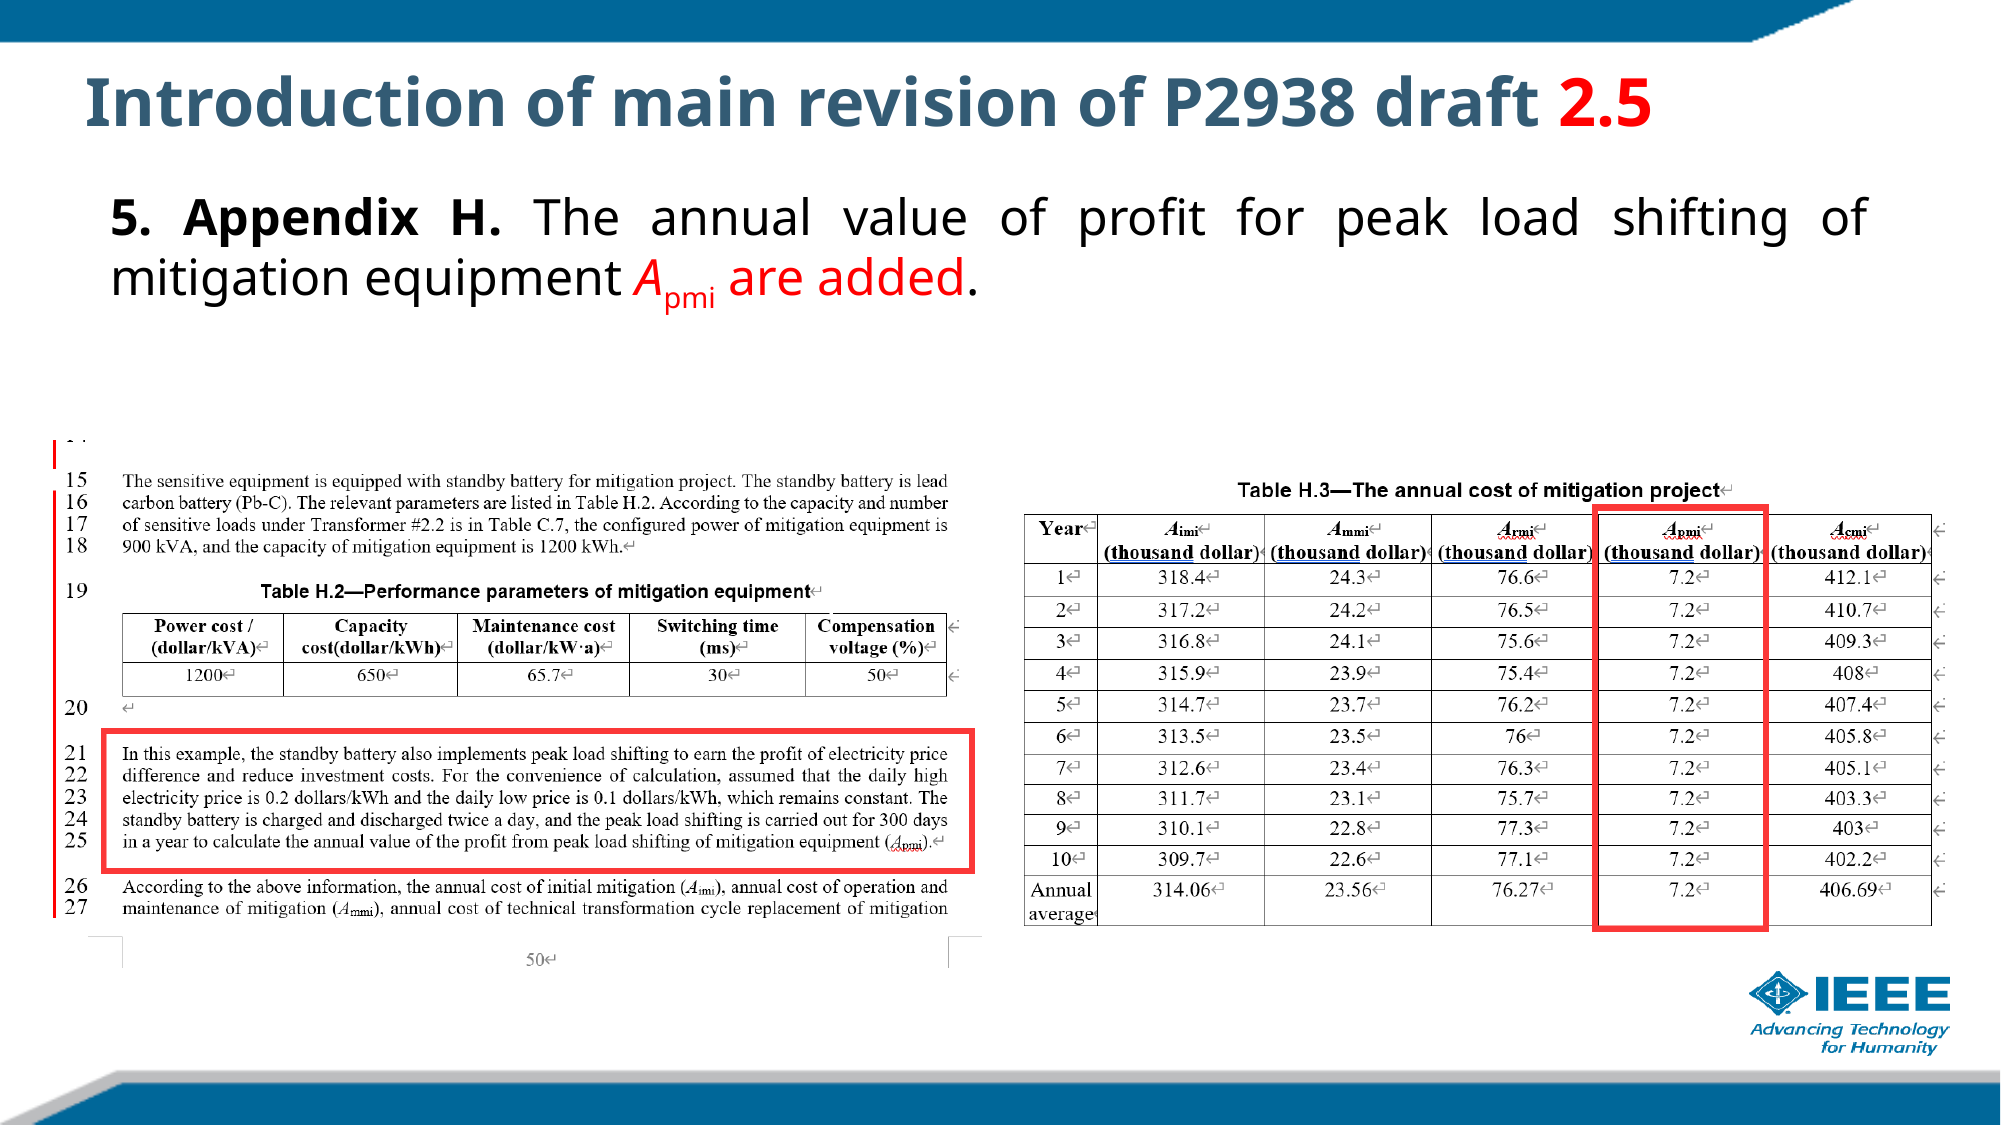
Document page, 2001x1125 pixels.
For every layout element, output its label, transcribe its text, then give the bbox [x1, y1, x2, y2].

text_box 5. Appendix H. The annual value of profit for peak load shifting of mitigation equipment Apmi are added. [95, 178, 1884, 322]
title Introduction of main revision of P2938 draft 2.5 [70, 52, 1944, 241]
picture [0, 0, 2001, 1125]
